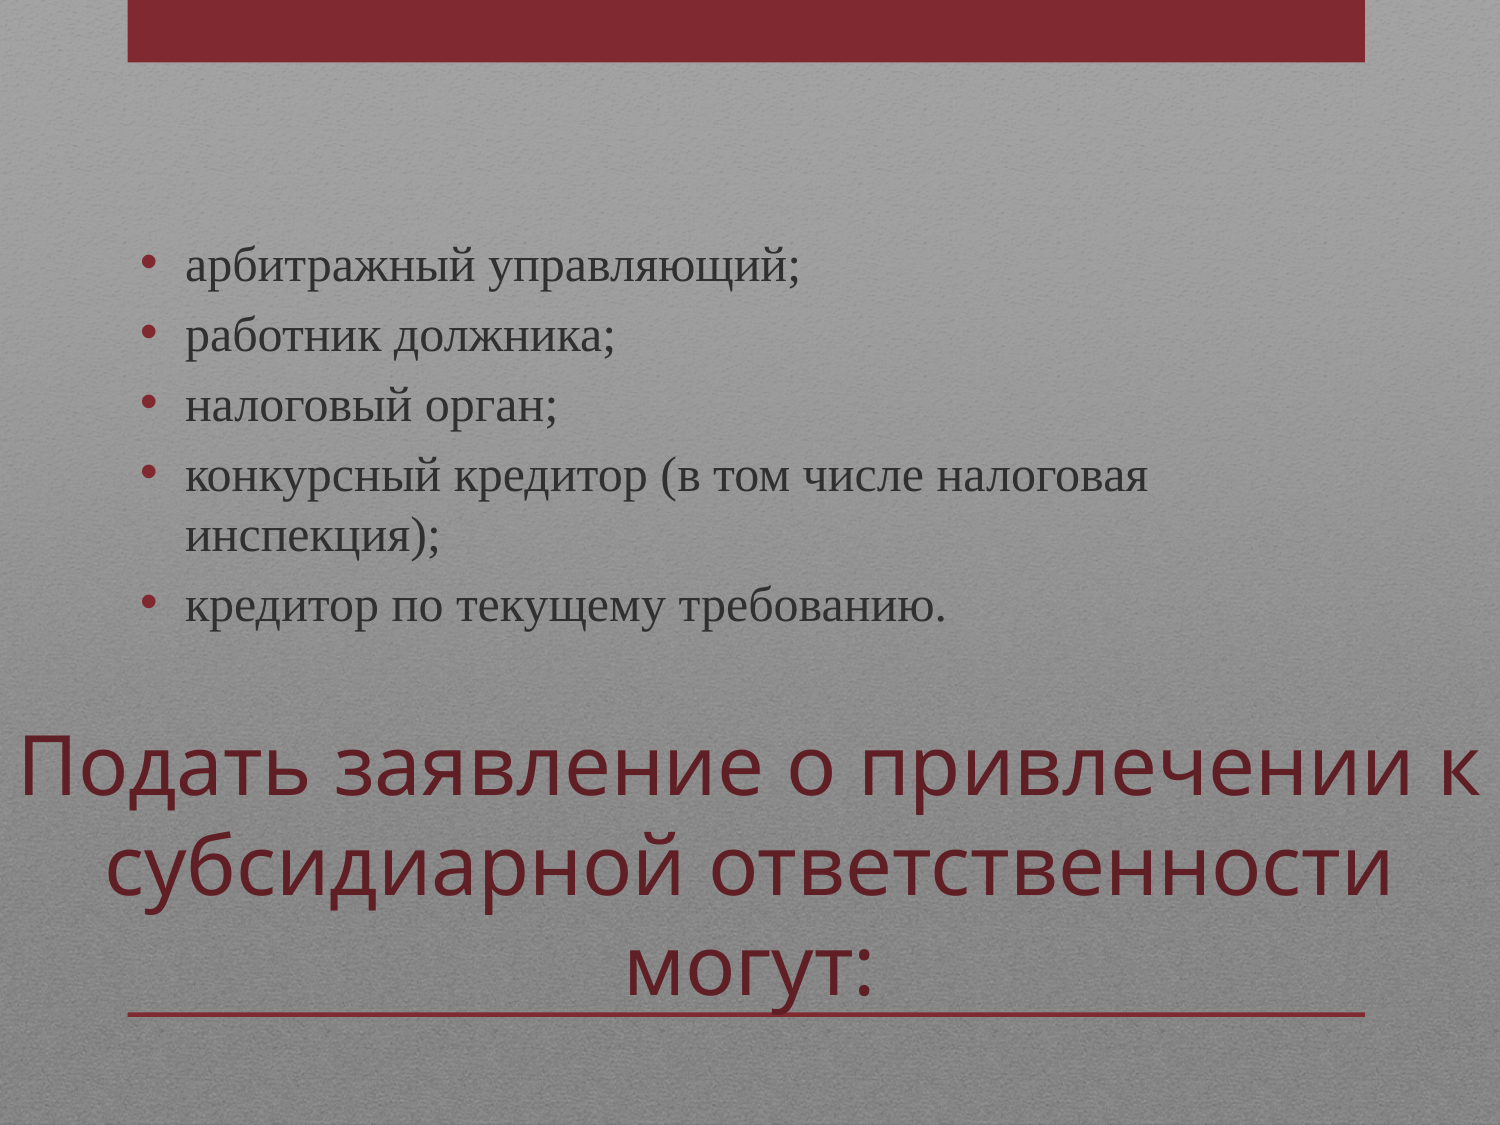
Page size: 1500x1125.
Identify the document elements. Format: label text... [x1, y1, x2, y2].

list арбитражный управляющий; работник должника; налоговый орган; конкурсный кредитор (в том числе налоговая инспекция); кредитор по текущему требованию. [125, 112, 1363, 750]
title Подать заявление о привлечении к субсидиарной ответственности могут: [0, 750, 1500, 1020]
